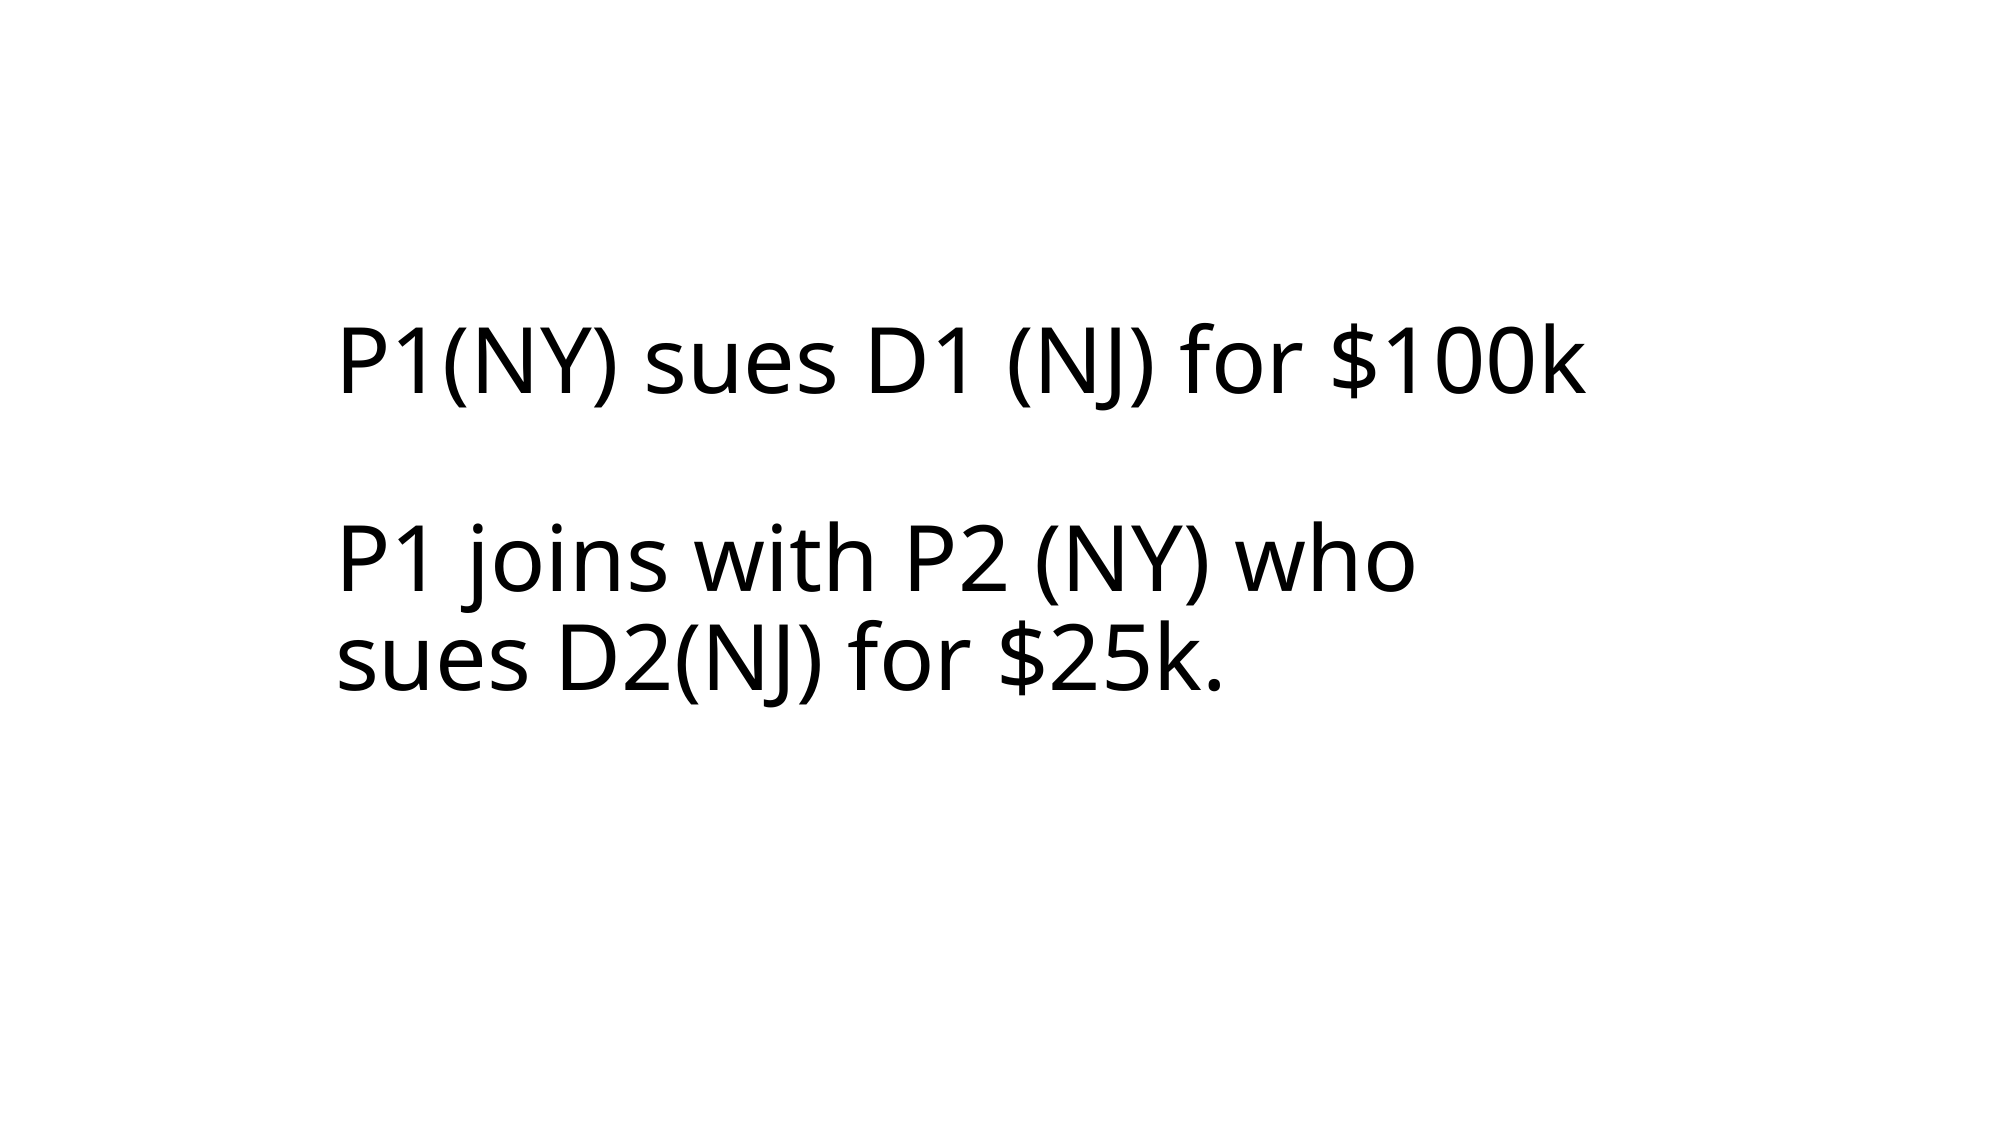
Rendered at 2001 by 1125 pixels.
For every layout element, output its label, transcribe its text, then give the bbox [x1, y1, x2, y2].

title P1(NY) sues D1 (NJ) for $100k P1 joins with P2 (NY) who sues D2(NJ) for $25k. [320, 185, 1647, 949]
